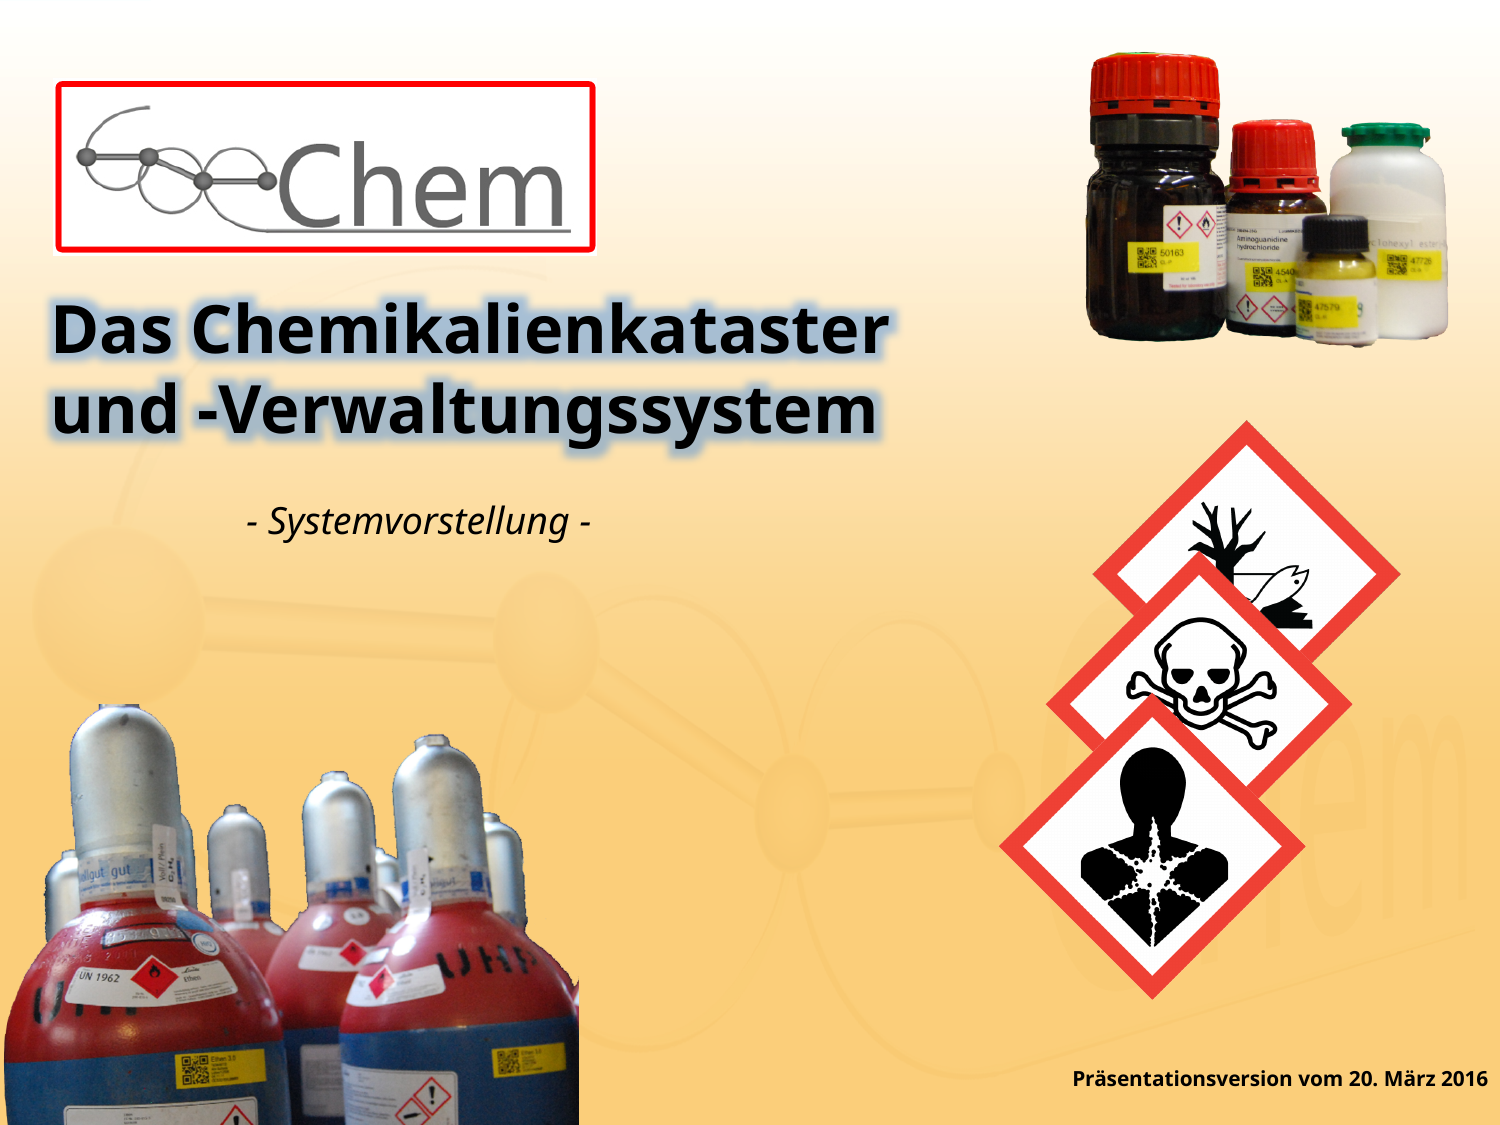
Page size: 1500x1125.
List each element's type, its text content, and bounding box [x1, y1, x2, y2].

text_box Präsentationsversion vom 20. März 2016 [1057, 1058, 1500, 1099]
text_box - Systemvorstellung - [64, 490, 774, 550]
text_box Das Chemikalienkataster und -Verwaltungssystem [35, 279, 912, 455]
picture [0, 0, 1500, 1125]
